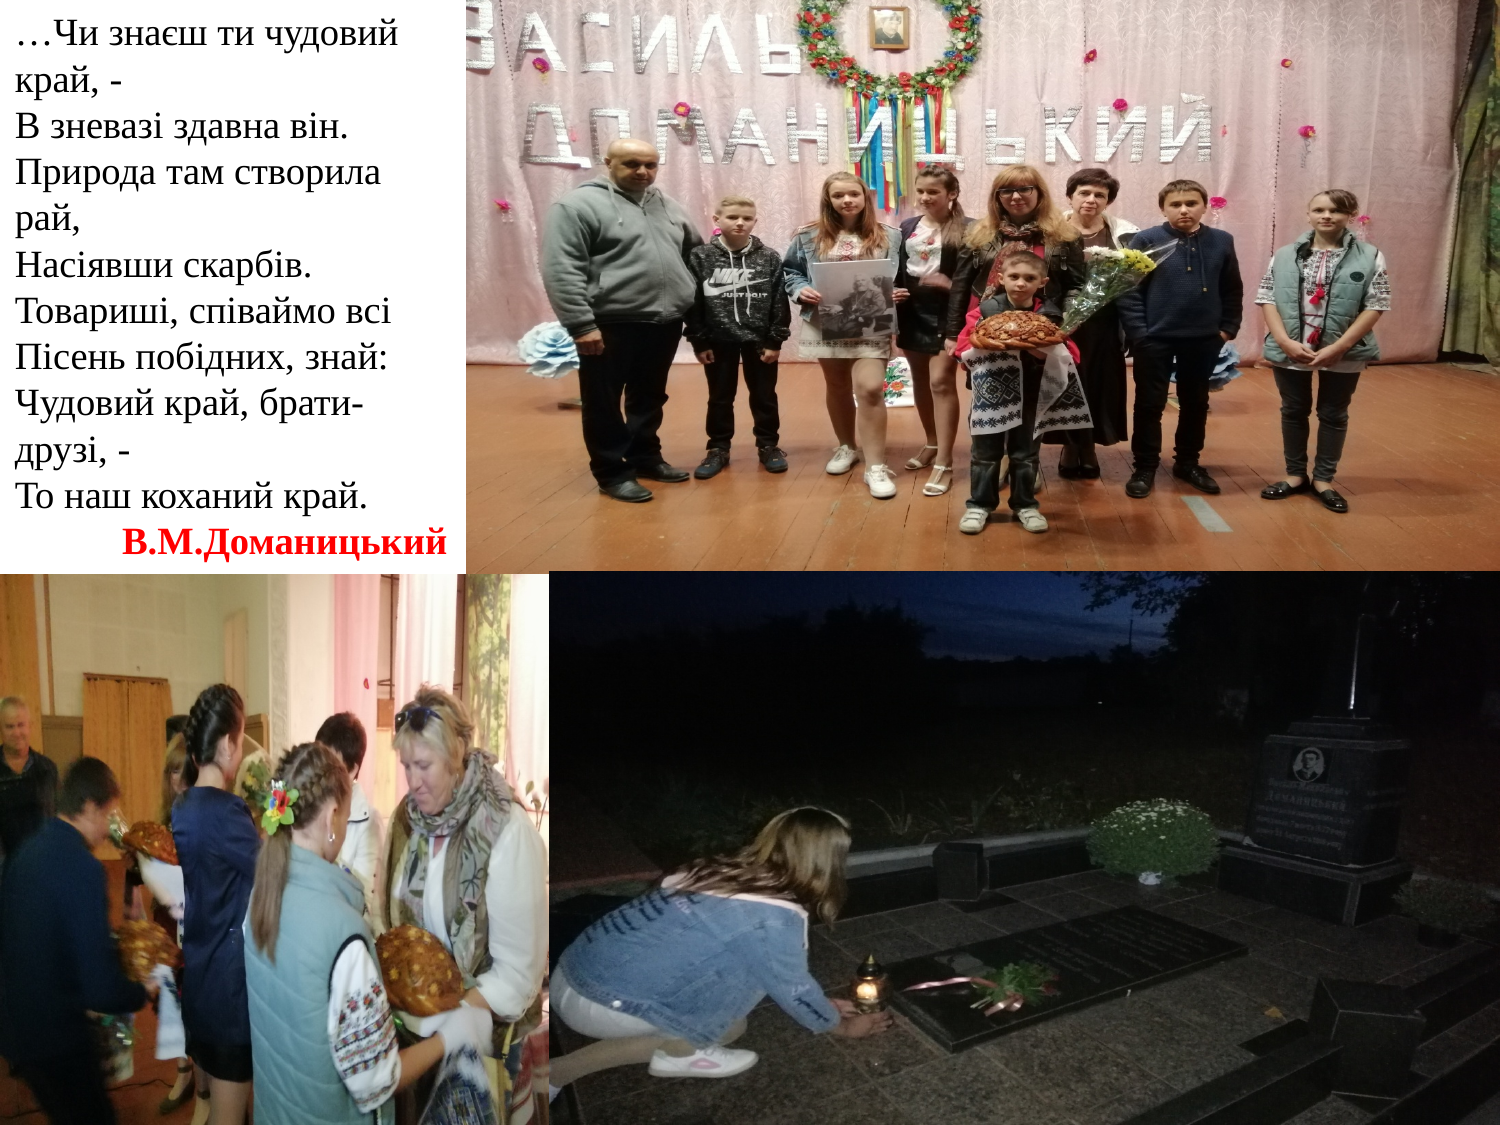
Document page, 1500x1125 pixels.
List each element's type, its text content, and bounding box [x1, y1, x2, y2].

picture [0, 0, 1500, 1125]
text_box …Чи знаєш ти чудовий край, - В зневазі здавна він. Природа там створила рай, Насіявши скарбів. Товариші, співаймо всі Пісень побідних, знай: Чудовий край, брати-друзі, - То наш коханий край. В.М.Доманицький [0, 0, 464, 572]
